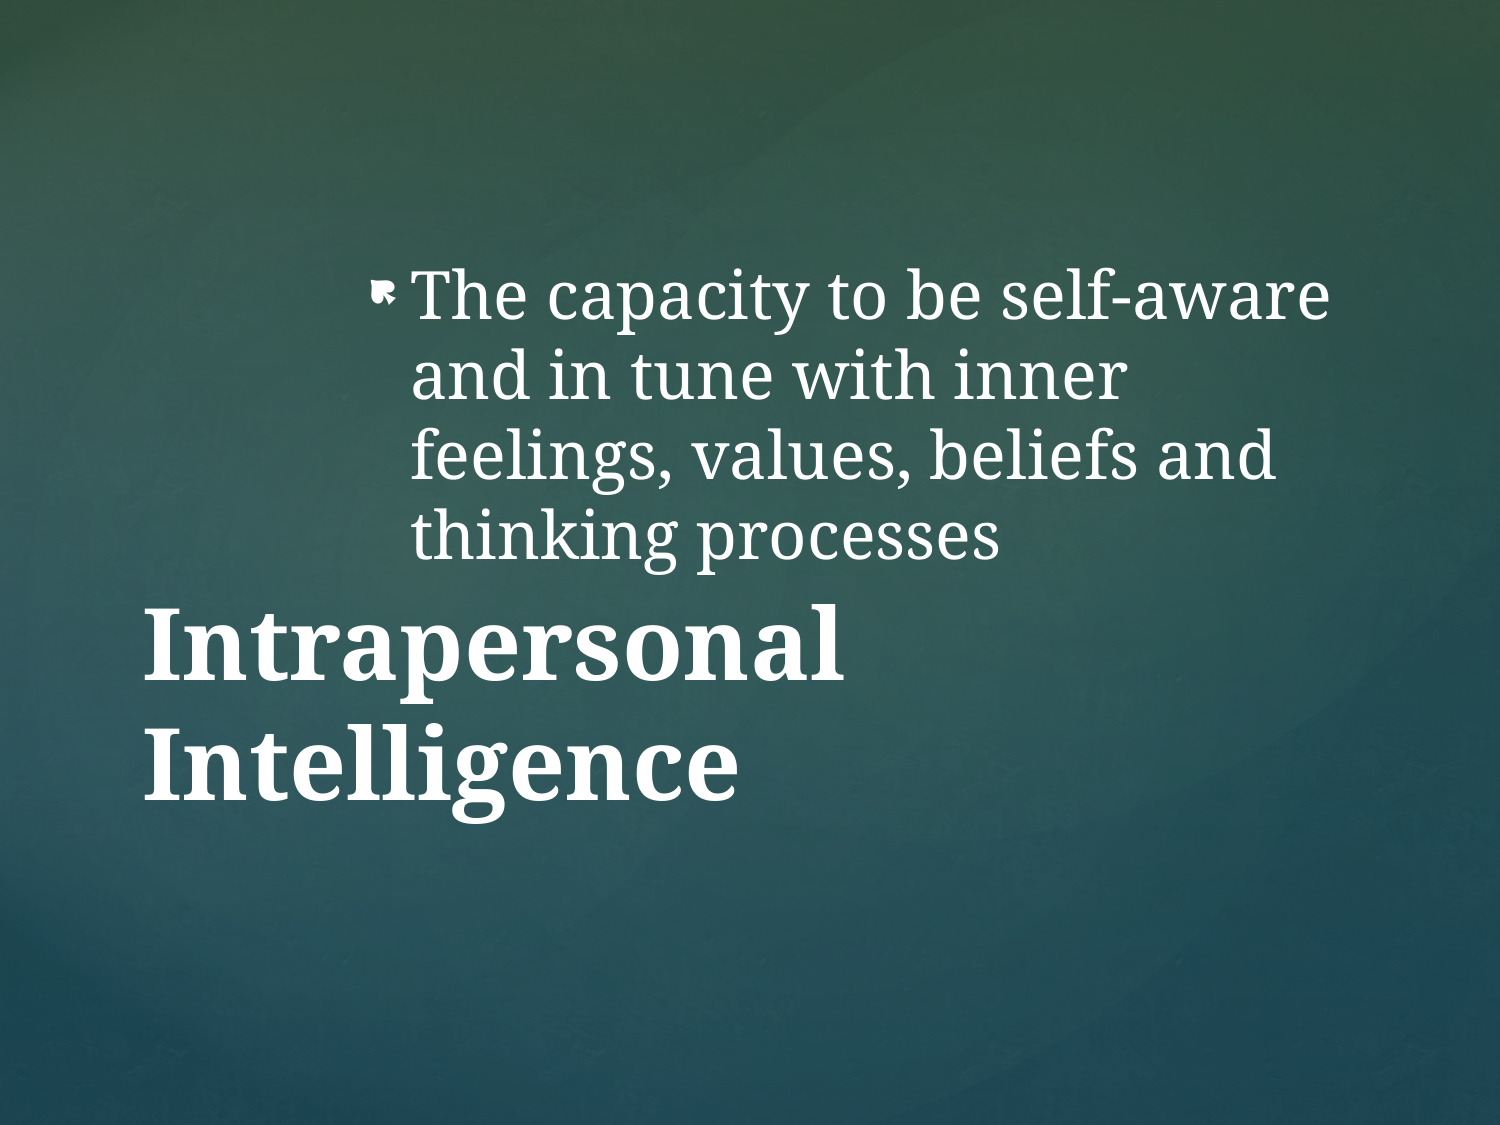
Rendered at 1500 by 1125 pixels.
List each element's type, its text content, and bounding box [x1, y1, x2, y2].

list The capacity to be self-aware and in tune with inner feelings, values, beliefs and thinking processes [350, 112, 1350, 713]
title Intrapersonal Intelligence [127, 800, 1365, 950]
